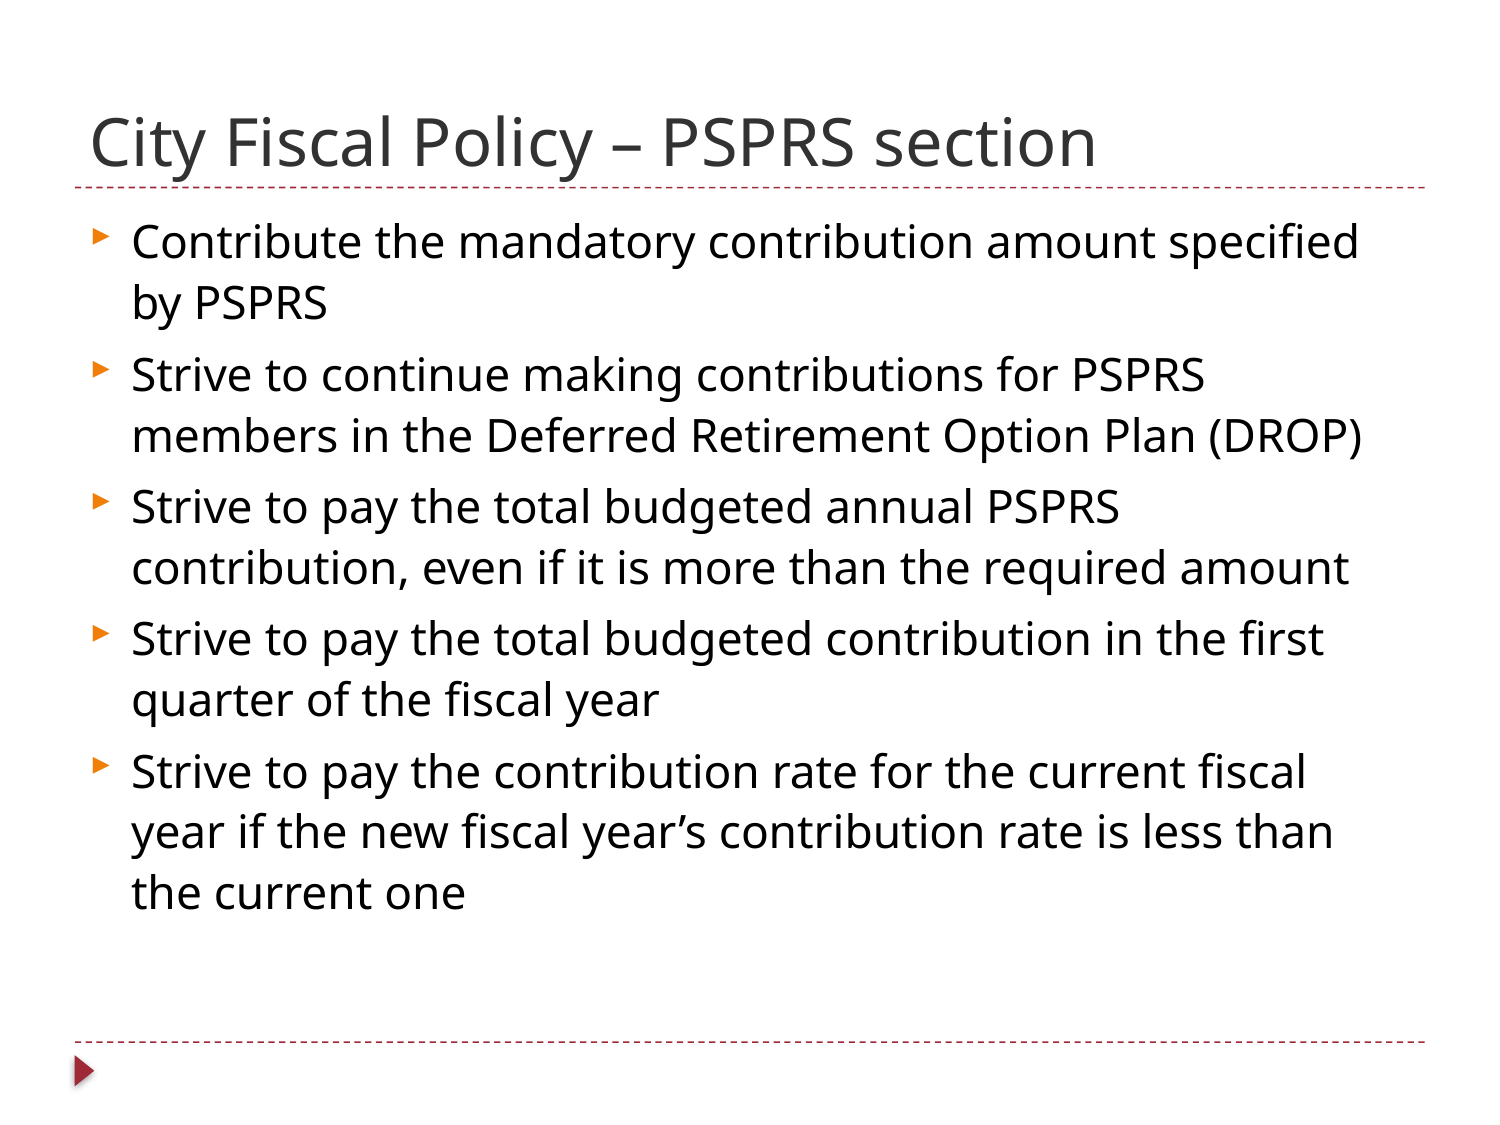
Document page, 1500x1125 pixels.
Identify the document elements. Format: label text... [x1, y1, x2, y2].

list Contribute the mandatory contribution amount specified by PSPRS Strive to continue making contributions for PSPRS members in the Deferred Retirement Option Plan (DROP) Strive to pay the total budgeted annual PSPRS contribution, even if it is more than the required amount Strive to pay the total budgeted contribution in the first quarter of the fiscal year Strive to pay the contribution rate for the current fiscal year if the new fiscal year’s contribution rate is less than the current one [75, 200, 1425, 1010]
title City Fiscal Policy – PSPRS section [75, 24, 1425, 188]
